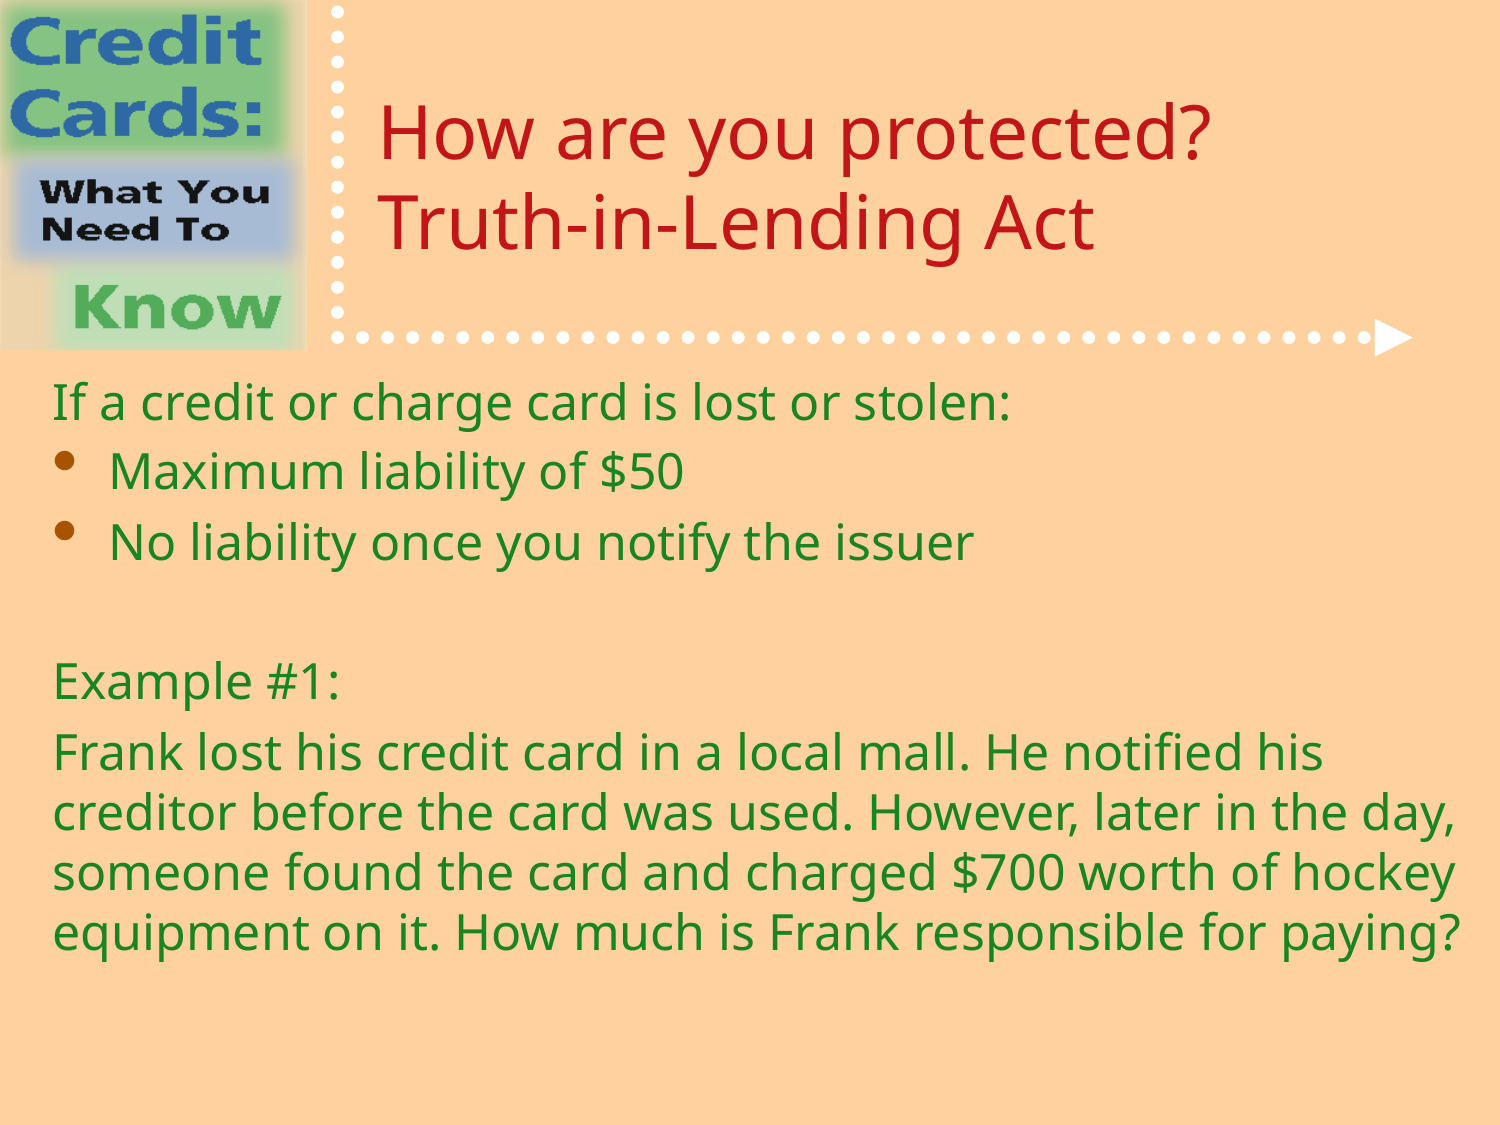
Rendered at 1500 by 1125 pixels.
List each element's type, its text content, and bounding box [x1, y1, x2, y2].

picture [0, 0, 307, 350]
title How are you protected? Truth-in-Lending Act [362, 50, 1475, 300]
list If a credit or charge card is lost or stolen: Maximum liability of $50 No liability once you notify the issuer Example #1: Frank lost his credit card in a local mall. He notified his creditor before the card was used. However, later in the day, someone found the card and charged $700 worth of hockey equipment on it. How much is Frank responsible for paying? [37, 362, 1500, 1063]
